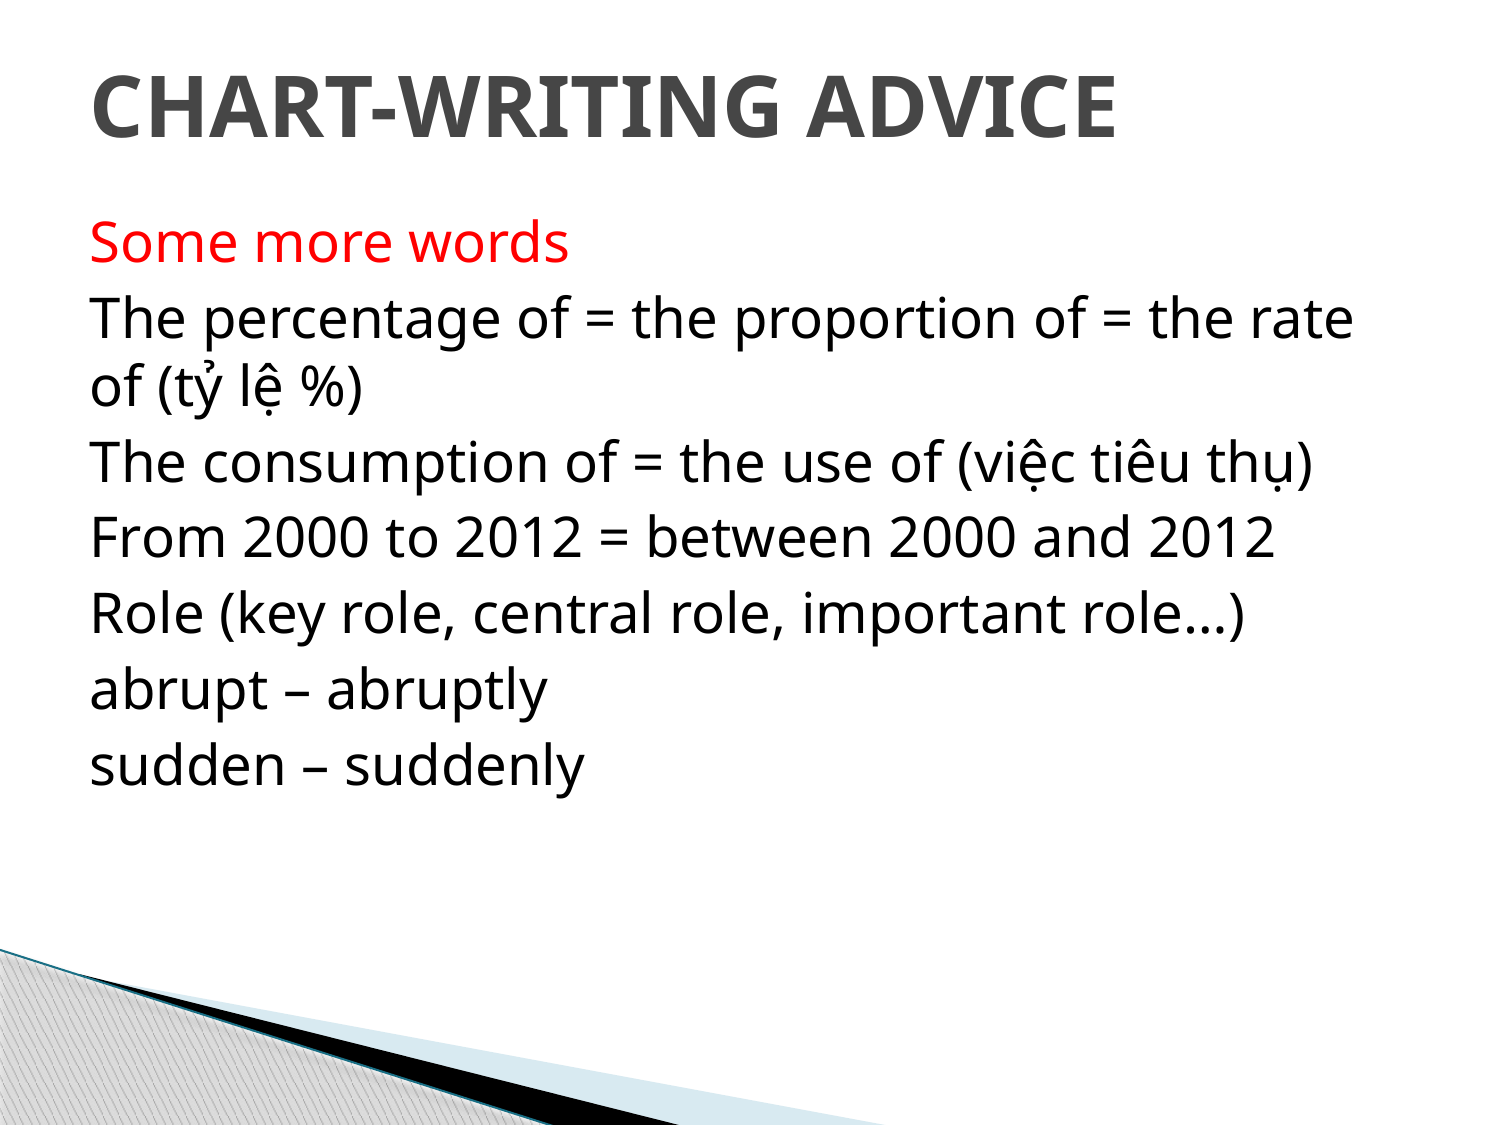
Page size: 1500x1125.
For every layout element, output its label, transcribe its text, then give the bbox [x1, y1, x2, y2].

title CHART-WRITING ADVICE [75, 45, 1425, 161]
list Some more words The percentage of = the proportion of = the rate of (tỷ lệ %) The consumption of = the use of (việc tiêu thụ) From 2000 to 2012 = between 2000 and 2012 Role (key role, central role, important role…) abrupt – abruptly sudden – suddenly [75, 199, 1425, 1067]
